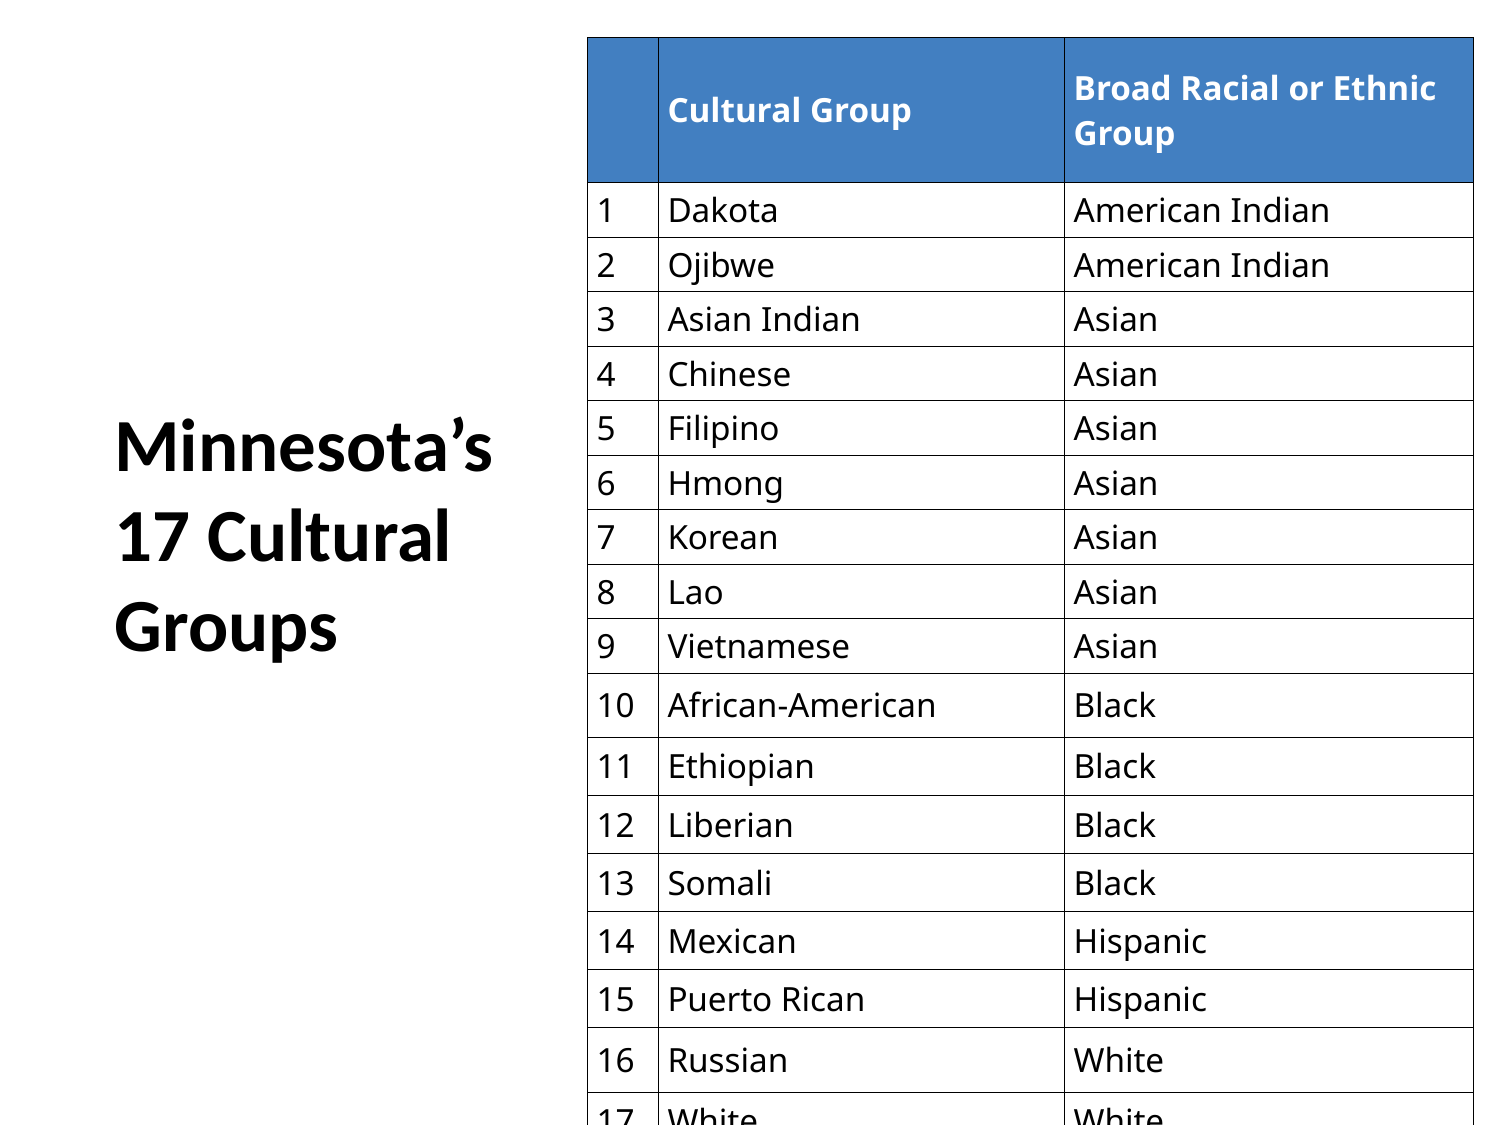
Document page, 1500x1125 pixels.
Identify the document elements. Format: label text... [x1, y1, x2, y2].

table_cell Black [1065, 674, 1473, 737]
table_cell African-American [659, 674, 1064, 737]
table_header Broad Racial or Ethnic Group [1065, 38, 1473, 182]
table_cell 16 [588, 1028, 658, 1092]
table_cell Ethiopian [659, 738, 1064, 795]
table_cell Black [1065, 796, 1473, 853]
table_cell Liberian [659, 796, 1064, 853]
table_cell Ojibwe [659, 238, 1064, 291]
table_cell Asian [1065, 456, 1473, 509]
table_cell White [1065, 1028, 1473, 1092]
table_cell 14 [588, 912, 658, 969]
table_cell Asian Indian [659, 292, 1064, 346]
table_cell Asian [1065, 292, 1473, 346]
table_cell 1 [588, 183, 658, 237]
table_cell Russian [659, 1028, 1064, 1092]
table_cell Asian [1065, 510, 1473, 564]
table_cell Puerto Rican [659, 970, 1064, 1027]
table_cell 9 [588, 619, 658, 673]
table_cell 15 [588, 970, 658, 1027]
text_box Minnesota’s 17 Cultural Groups [99, 388, 588, 674]
table_cell 2 [588, 238, 658, 291]
table_cell 13 [588, 854, 658, 911]
table_cell Black [1065, 854, 1473, 911]
table_cell 4 [588, 347, 658, 400]
table_cell Asian [1065, 401, 1473, 455]
table_cell American Indian [1065, 238, 1473, 291]
table_cell 7 [588, 510, 658, 564]
table_cell Hispanic [1065, 970, 1473, 1027]
table_cell Hmong [659, 456, 1064, 509]
table_cell 11 [588, 738, 658, 795]
table_cell 6 [588, 456, 658, 509]
table_cell Asian [1065, 347, 1473, 400]
table_cell 3 [588, 292, 658, 346]
table_cell 10 [588, 674, 658, 737]
table_cell American Indian [1065, 183, 1473, 237]
table_cell Lao [659, 565, 1064, 618]
table_header Cultural Group [659, 38, 1064, 182]
table_cell Korean [659, 510, 1064, 564]
table_cell 12 [588, 796, 658, 853]
table_cell Asian [1065, 619, 1473, 673]
table_cell Vietnamese [659, 619, 1064, 673]
table_cell 17 [588, 1093, 658, 1125]
table_cell Asian [1065, 565, 1473, 618]
table_cell 5 [588, 401, 658, 455]
table_cell Chinese [659, 347, 1064, 400]
table_cell Black [1065, 738, 1473, 795]
table_cell White [659, 1093, 1064, 1125]
table_cell 8 [588, 565, 658, 618]
table_cell Hispanic [1065, 912, 1473, 969]
table_cell Somali [659, 854, 1064, 911]
table_cell Dakota [659, 183, 1064, 237]
table_cell Filipino [659, 401, 1064, 455]
table_header order [588, 38, 658, 182]
table_cell Mexican [659, 912, 1064, 969]
table_cell White [1065, 1093, 1473, 1125]
